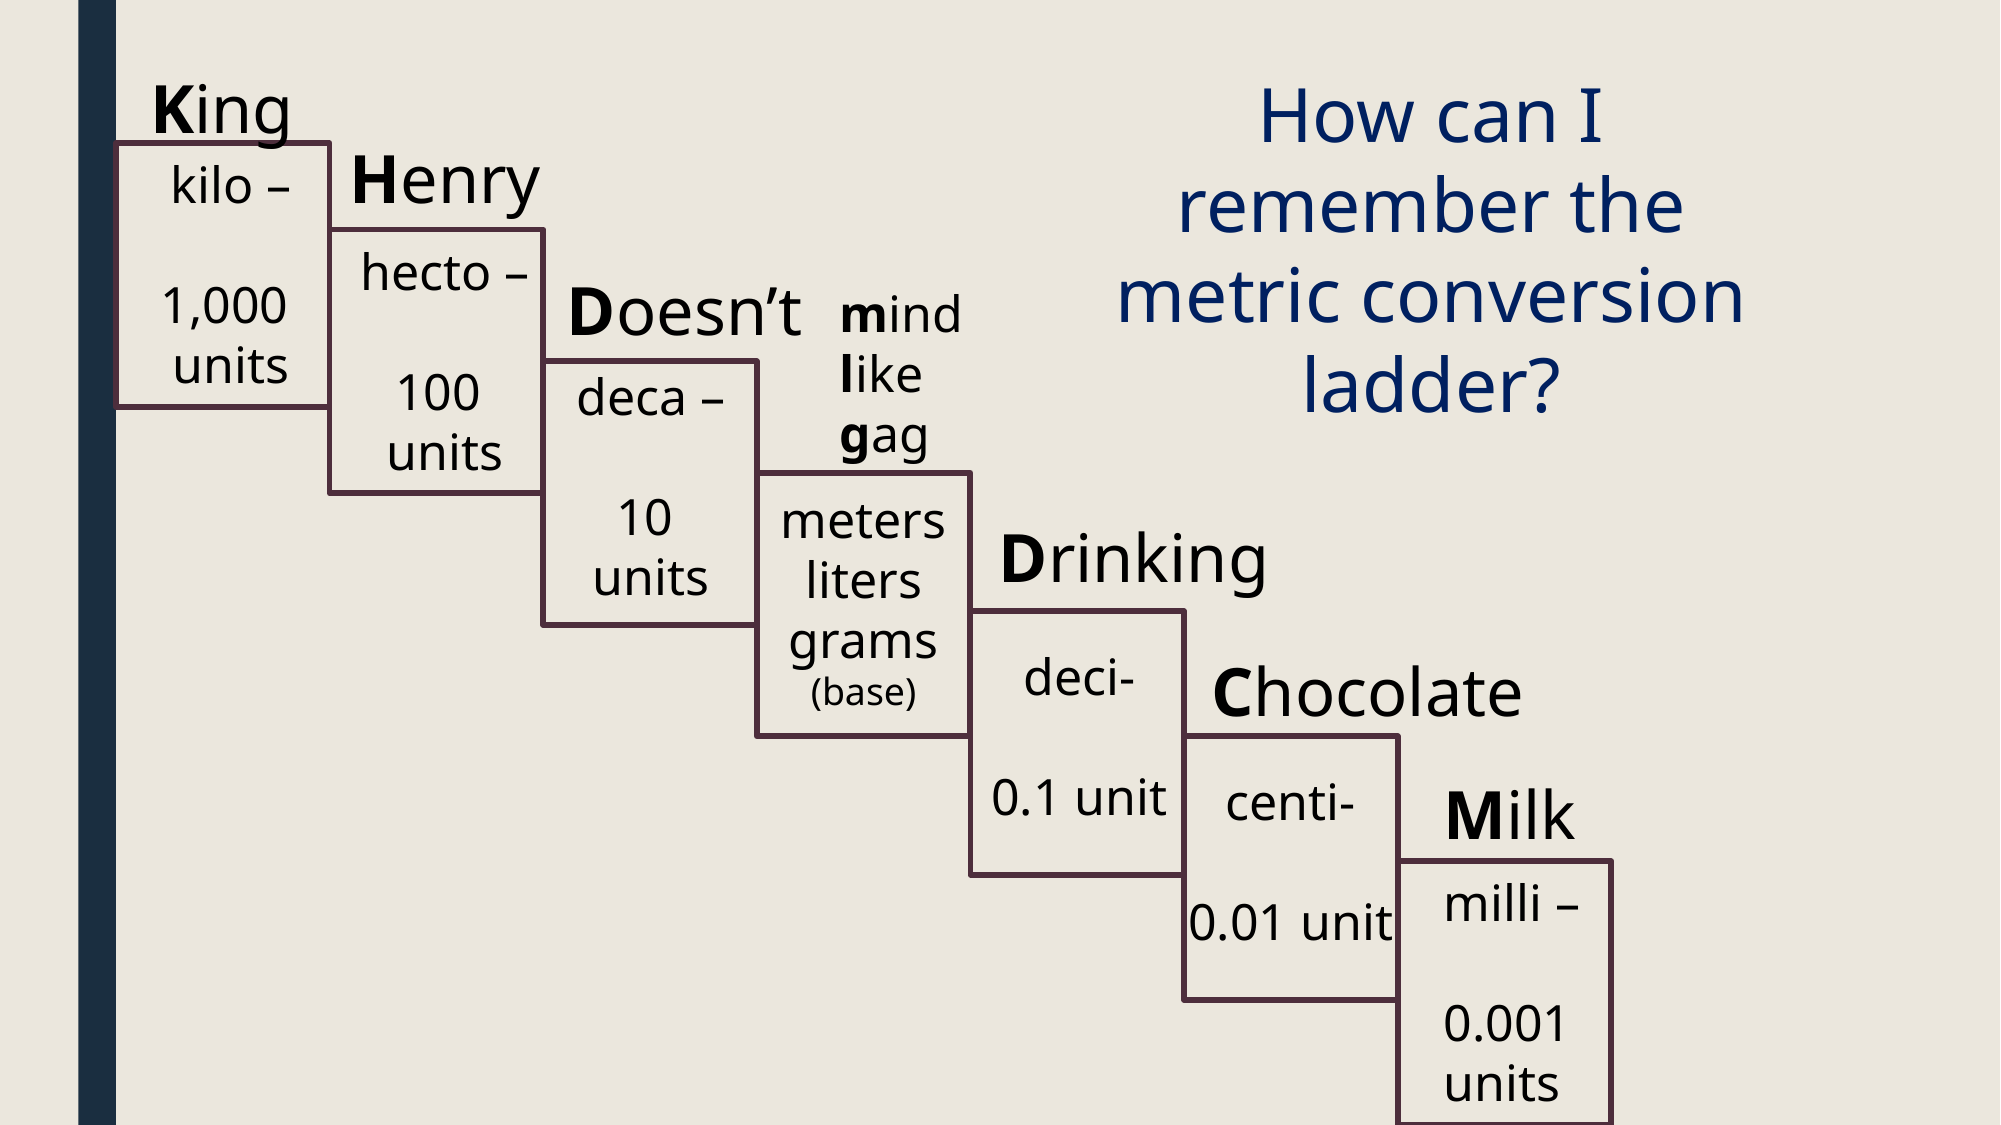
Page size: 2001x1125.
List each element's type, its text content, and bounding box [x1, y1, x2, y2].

text_box Milk [1428, 765, 1592, 861]
text_box deca – 10 units [561, 358, 741, 614]
text_box [327, 227, 546, 496]
text_box King [135, 59, 309, 155]
text_box kilo – 1,000 units [145, 146, 317, 401]
text_box [1395, 858, 1614, 1125]
text_box Chocolate [1196, 642, 1540, 738]
text_box deci- 0.1 unit [976, 637, 1183, 833]
text_box milli – 0.001 units [1429, 864, 1600, 1120]
text_box [540, 358, 760, 628]
text_box Henry [334, 129, 556, 224]
text_box How can I remember the metric conversion ladder? [1099, 59, 1764, 435]
text_box mind like gag [825, 274, 979, 470]
text_box [1183, 733, 1401, 762]
text_box hecto – 100 units [345, 232, 545, 488]
text_box meters liters grams (base) [765, 480, 962, 721]
text_box Drinking [983, 508, 1285, 604]
text_box Doesn’t [551, 260, 818, 356]
text_box [113, 140, 332, 410]
text_box [1181, 958, 1395, 1003]
text_box [754, 470, 973, 739]
text_box [968, 608, 1187, 878]
text_box centi- 0.01 unit [1173, 762, 1409, 958]
